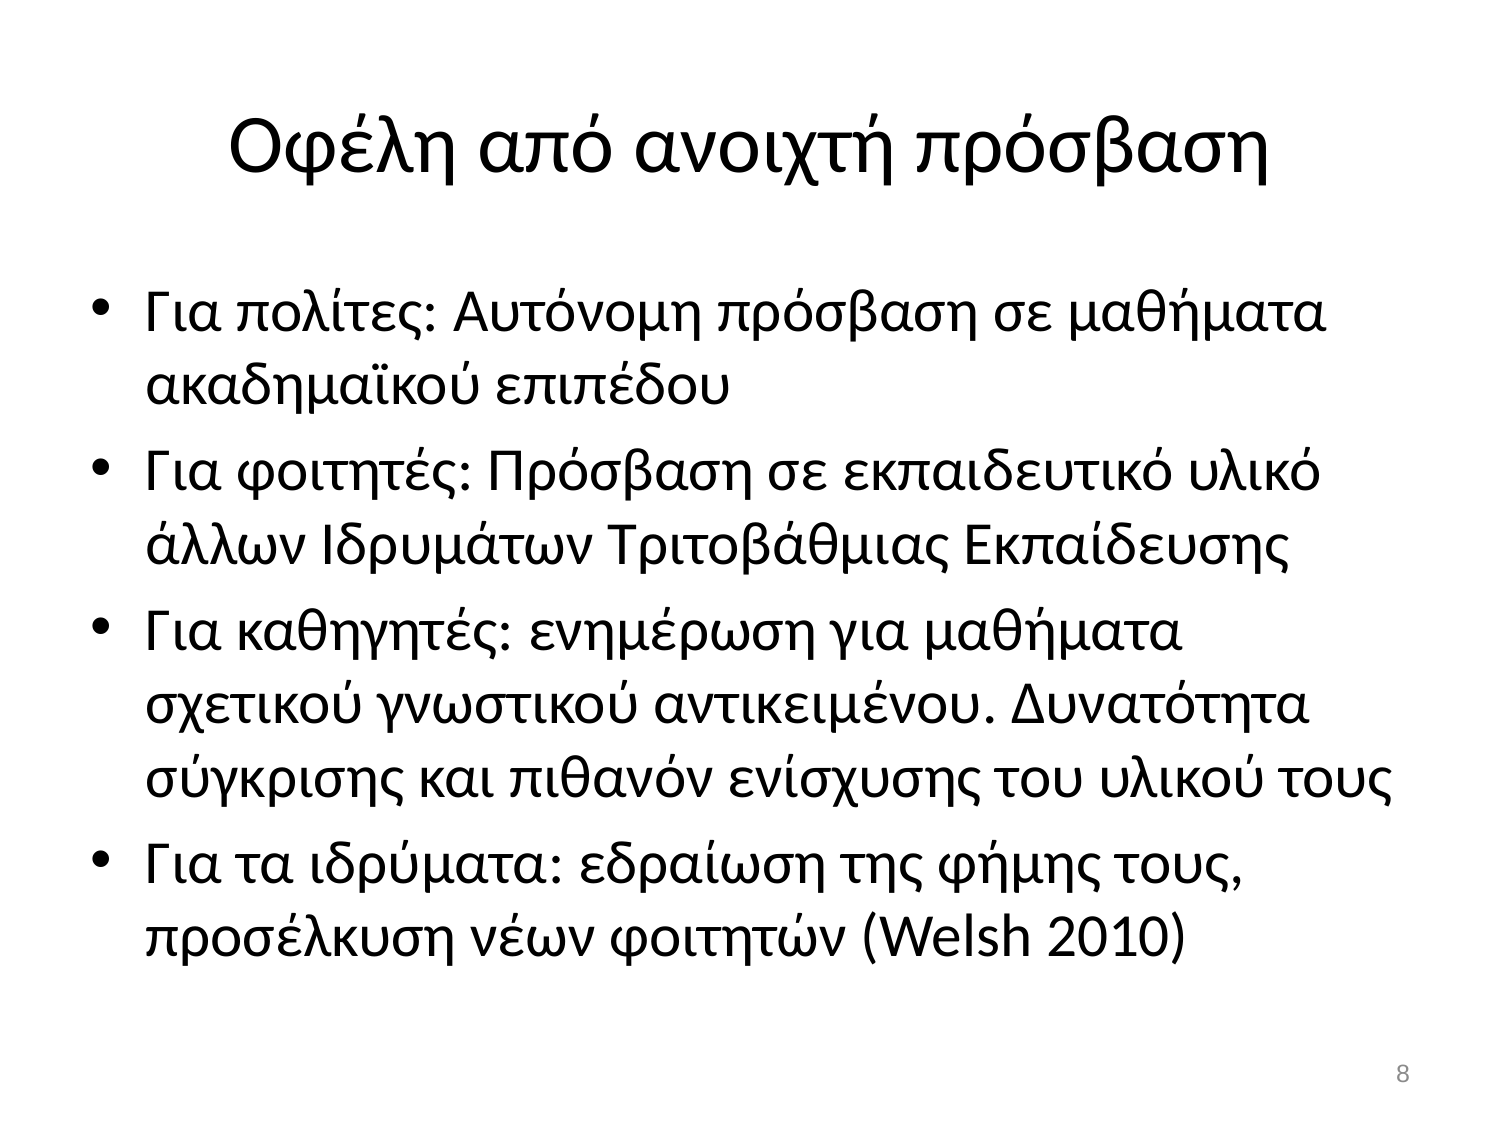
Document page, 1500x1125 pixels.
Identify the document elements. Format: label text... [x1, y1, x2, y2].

slide_number 7 [1074, 1042, 1425, 1103]
title Οφέλη από ανοιχτή πρόσβαση [75, 45, 1425, 233]
list Για πολίτες: Αυτόνομη πρόσβαση σε μαθήματα ακαδημαϊκού επιπέδου Για φοιτητές: Πρόσβαση σε εκπαιδευτικό υλικό άλλων Ιδρυμάτων Τριτοβάθμιας Εκπαίδευσης Για καθηγητές: ενημέρωση για μαθήματα σχετικού γνωστικού αντικειμένου. Δυνατότητα σύγκρισης και πιθανόν ενίσχυσης του υλικού τους Για τα ιδρύματα: εδραίωση της φήμης τους, προσέλκυση νέων φοιτητών (Welsh 2010) [75, 262, 1425, 1005]
